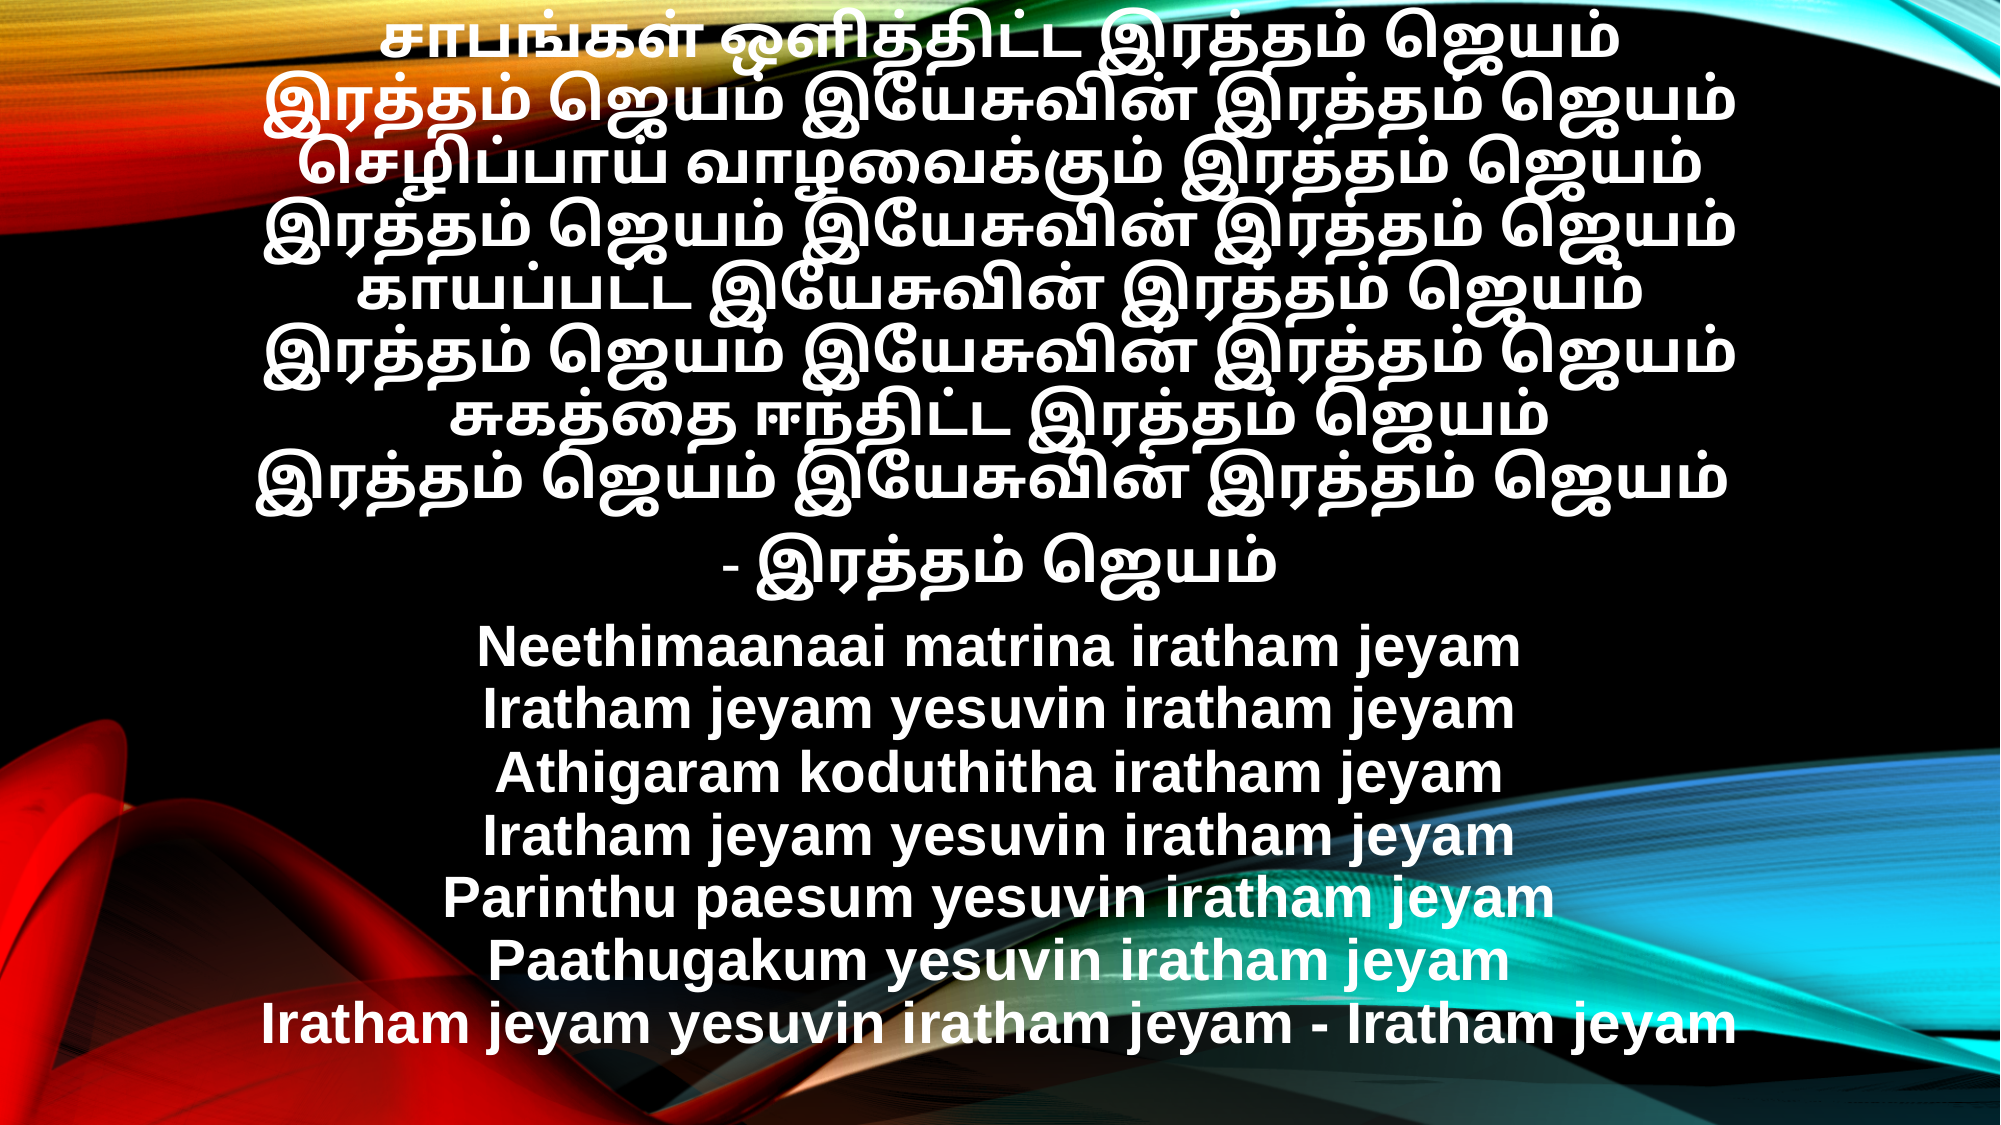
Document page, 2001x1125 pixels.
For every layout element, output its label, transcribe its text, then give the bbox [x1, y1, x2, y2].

subtitle சாபங்கள் ஒளித்திட்ட இரத்தம் ஜெயம் இரத்தம் ஜெயம் இயேசுவின் இரத்தம் ஜெயம் செழிப்பாய் வாழவைக்கும் இரத்தம் ஜெயம் இரத்தம் ஜெயம் இயேசுவின் இரத்தம் ஜெயம் காயப்பட்ட இயேசுவின் இரத்தம் ஜெயம் இரத்தம் ஜெயம் இயேசுவின் இரத்தம் ஜெயம் சுகத்தை ஈந்திட்ட இரத்தம் ஜெயம் இரத்தம் ஜெயம் இயேசுவின் இரத்தம் ஜெயம் - இரத்தம் ஜெயம் Neethimaanaai matrina iratham jeyam Iratham jeyam yesuvin iratham jeyam Athigaram koduthitha iratham jeyam Iratham jeyam yesuvin iratham jeyam Parinthu paesum yesuvin iratham jeyam Paathugakum yesuvin iratham jeyam Iratham jeyam yesuvin iratham jeyam - Iratham jeyam [0, 0, 2000, 1125]
